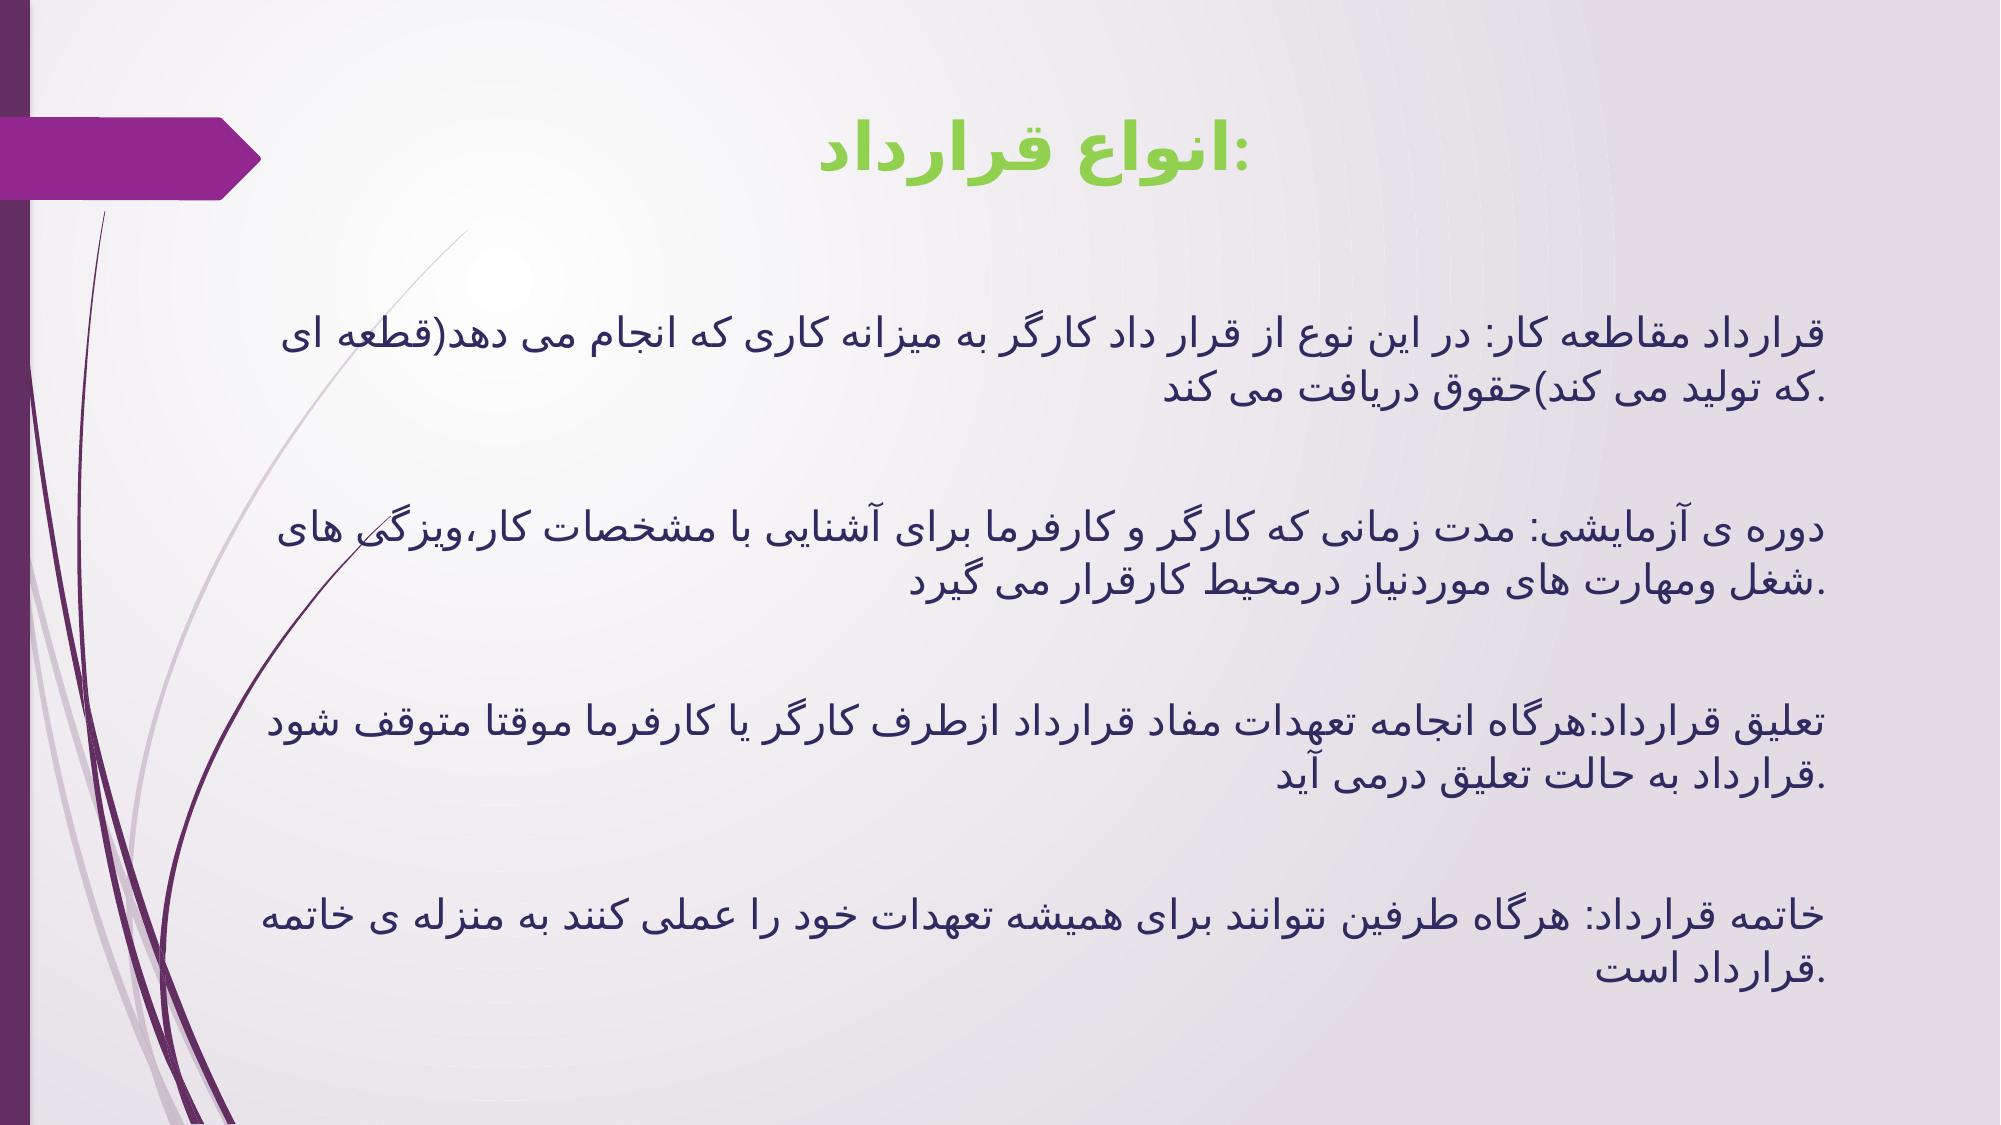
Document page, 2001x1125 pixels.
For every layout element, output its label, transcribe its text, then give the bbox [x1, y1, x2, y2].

text_box انواع قرارداد: قرارداد مقاطعه کار: در این نوع از قرار داد کارگر به میزانه کاری که انجام می دهد(قطعه ای که تولید می کند)حقوق دریافت می کند. دوره ی آزمایشی: مدت زمانی که کارگر و کارفرما برای آشنایی با مشخصات کار،ویزگی های شغل ومهارت های موردنیاز درمحیط کارقرار می گیرد. تعلیق قرارداد:هرگاه انجامه تعهدات مفاد قرارداد ازطرف کارگر یا کارفرما موقتا متوقف شود قرارداد به حالت تعلیق درمی آید. خاتمه قرارداد: هرگاه طرفین نتوانند برای همیشه تعهدات خود را عملی کنند به منزله ی خاتمه قرارداد است. [20, 90, 1985, 999]
